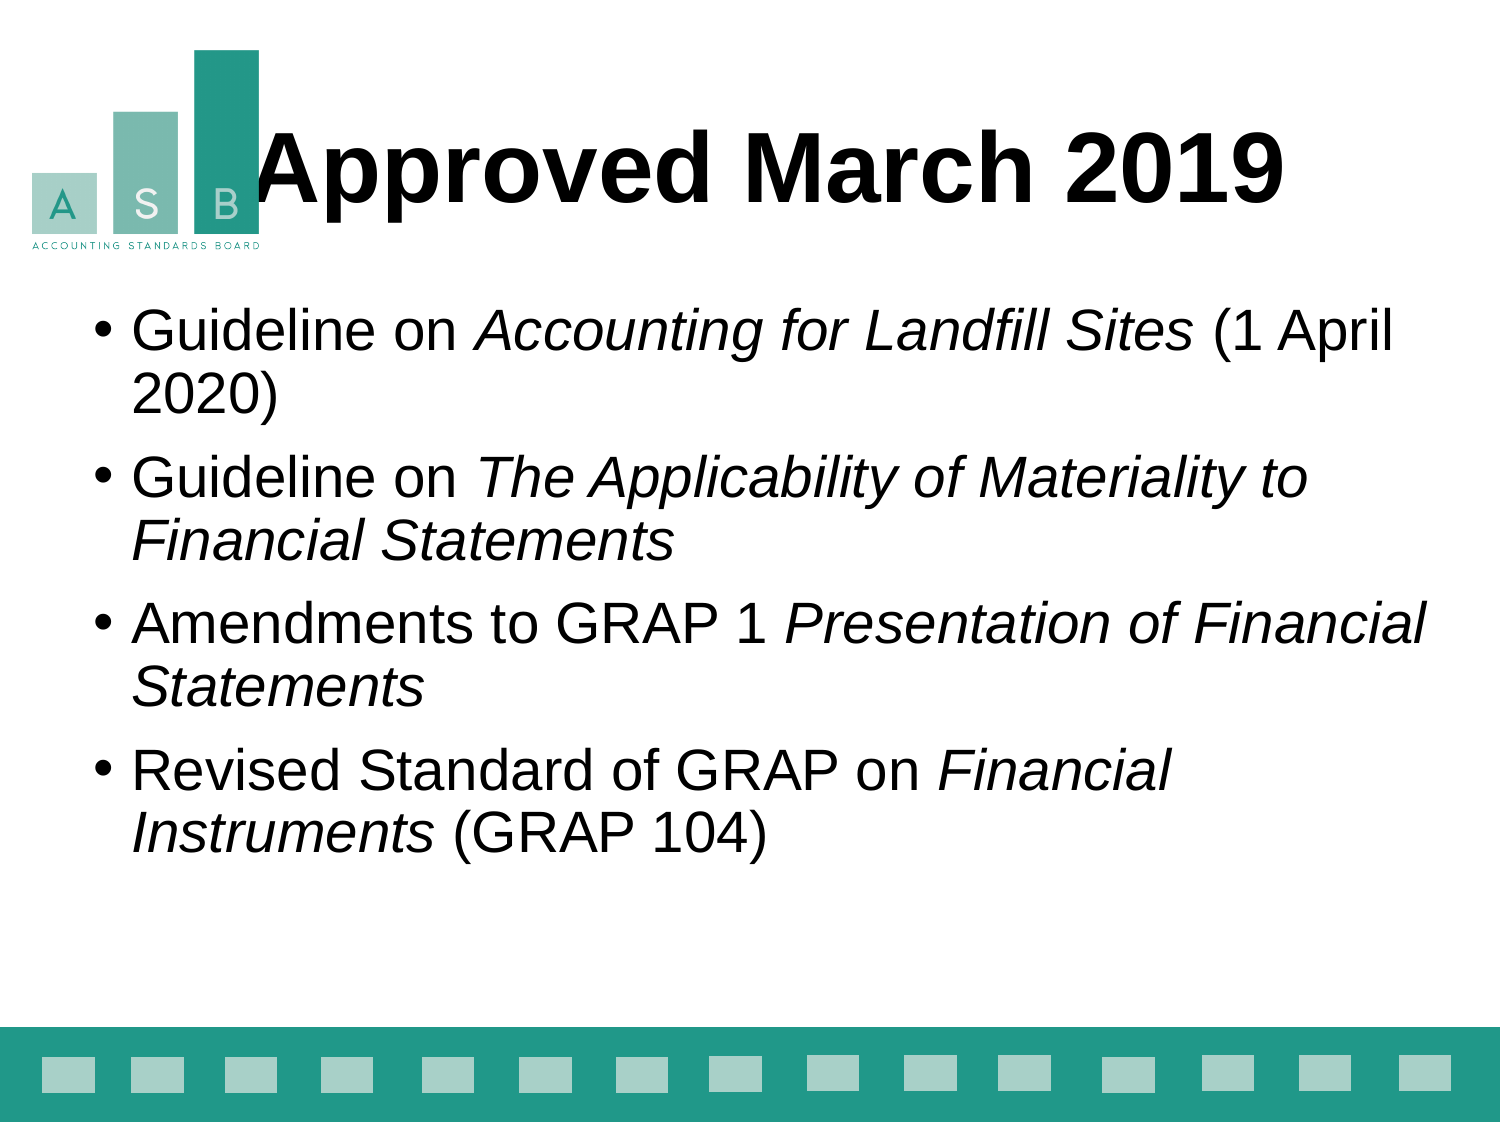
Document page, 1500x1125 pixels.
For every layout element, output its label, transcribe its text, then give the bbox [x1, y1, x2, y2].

title Approved March 2019 [259, 113, 1457, 227]
text_box [709, 1056, 762, 1092]
text_box [1399, 1055, 1451, 1091]
text_box [0, 1027, 1500, 1122]
text_box [904, 1055, 957, 1091]
text_box [519, 1057, 572, 1093]
list Guideline on Accounting for Landfill Sites (1 April 2020) Guideline on The Applicability of Materiality to Financial Statements Amendments to GRAP 1 Presentation of Financial Statements Revised Standard of GRAP on Financial Instruments (GRAP 104) [78, 292, 1457, 968]
picture [32, 50, 259, 250]
text_box [131, 1057, 184, 1093]
text_box [616, 1057, 668, 1093]
text_box [1299, 1055, 1351, 1091]
text_box [807, 1055, 859, 1091]
text_box [422, 1057, 474, 1093]
text_box [1102, 1057, 1155, 1093]
text_box [321, 1057, 373, 1093]
text_box [1202, 1055, 1254, 1091]
text_box [998, 1055, 1051, 1091]
text_box [42, 1057, 95, 1093]
text_box [225, 1057, 277, 1093]
